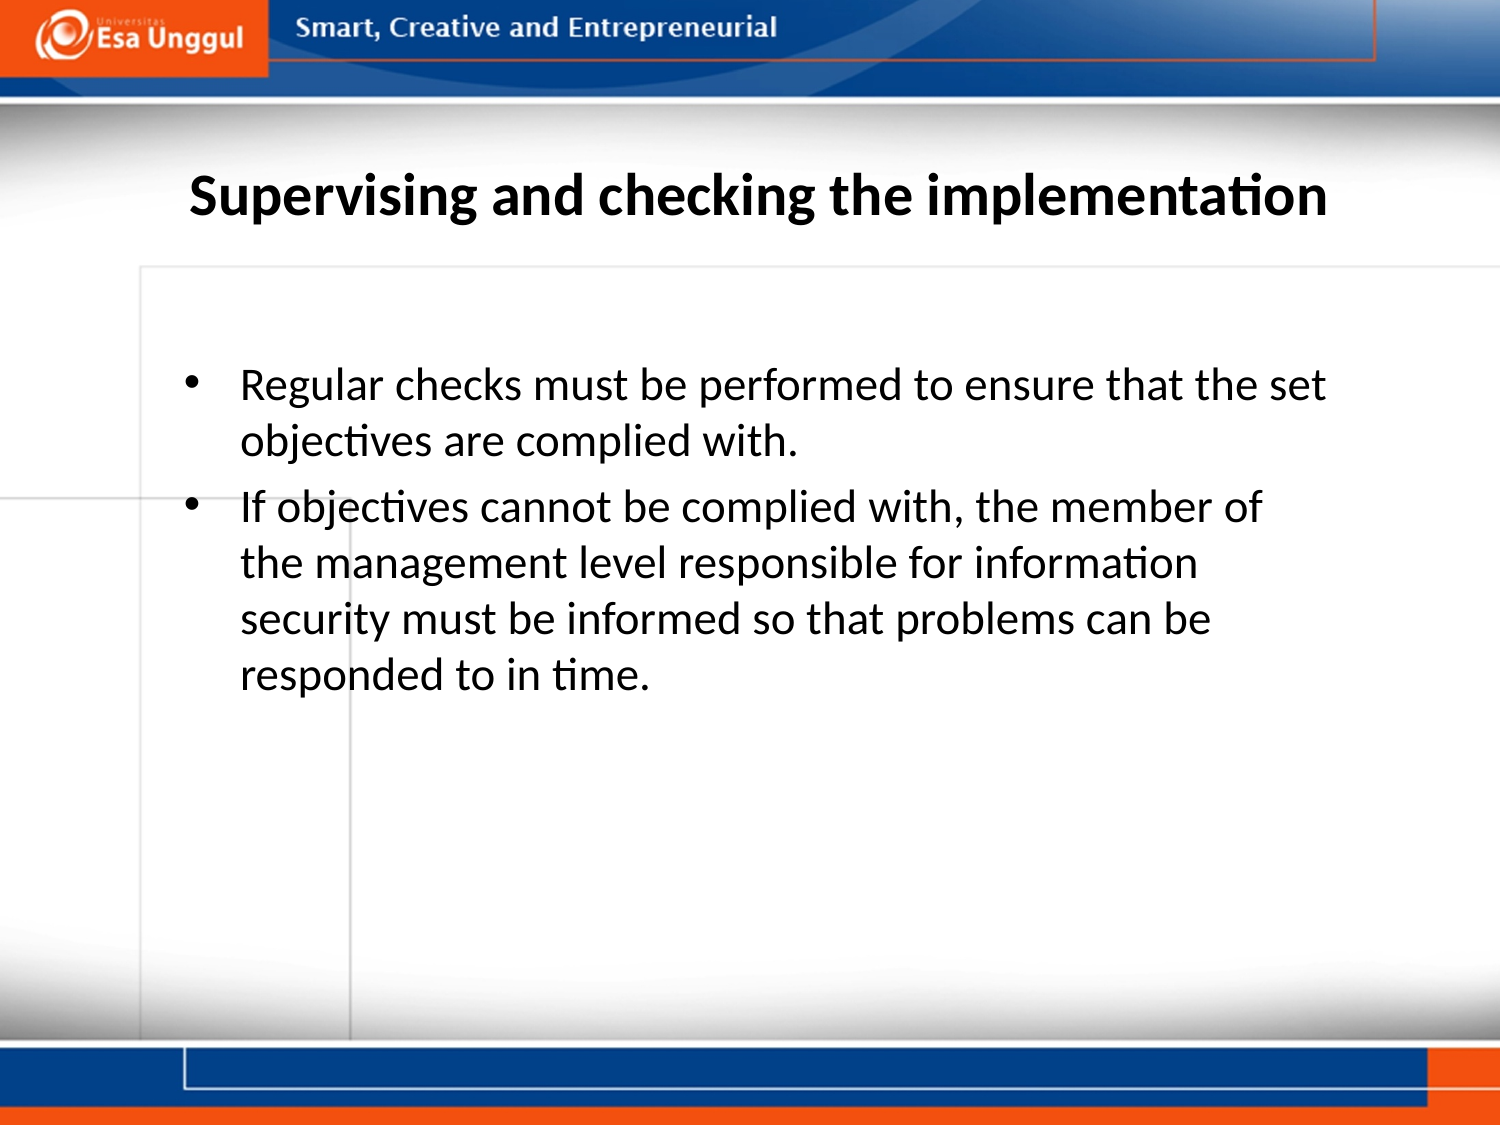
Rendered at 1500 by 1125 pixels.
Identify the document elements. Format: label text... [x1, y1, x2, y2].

list Regular checks must be performed to ensure that the set objectives are complied with. If objectives cannot be complied with, the member of the management level responsible for information security must be informed so that problems can be responded to in time. [168, 345, 1351, 863]
picture [0, 0, 1500, 1125]
title Supervising and checking the implementation [168, 137, 1351, 245]
